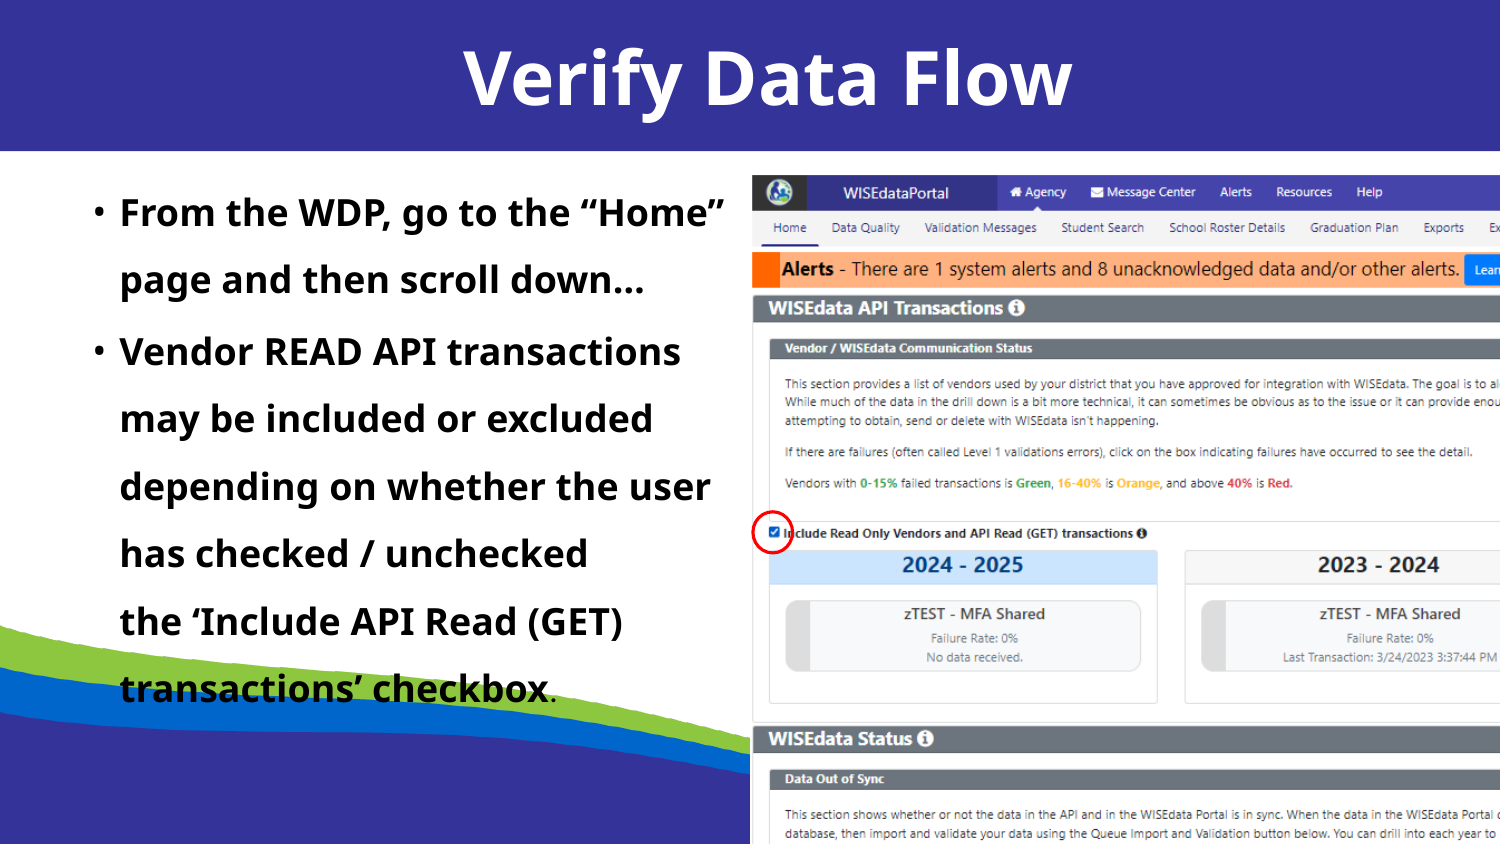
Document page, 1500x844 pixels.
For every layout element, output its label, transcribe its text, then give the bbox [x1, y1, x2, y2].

title Verify Data Flow [0, 0, 1500, 152]
picture [0, 174, 1500, 844]
list From the WDP, go to the “Home” page and then scroll down… Vendor READ API transactions may be included or excluded depending on whether the user has checked / unchecked the ‘Include API Read (GET) transactions’ checkbox. [77, 151, 750, 668]
